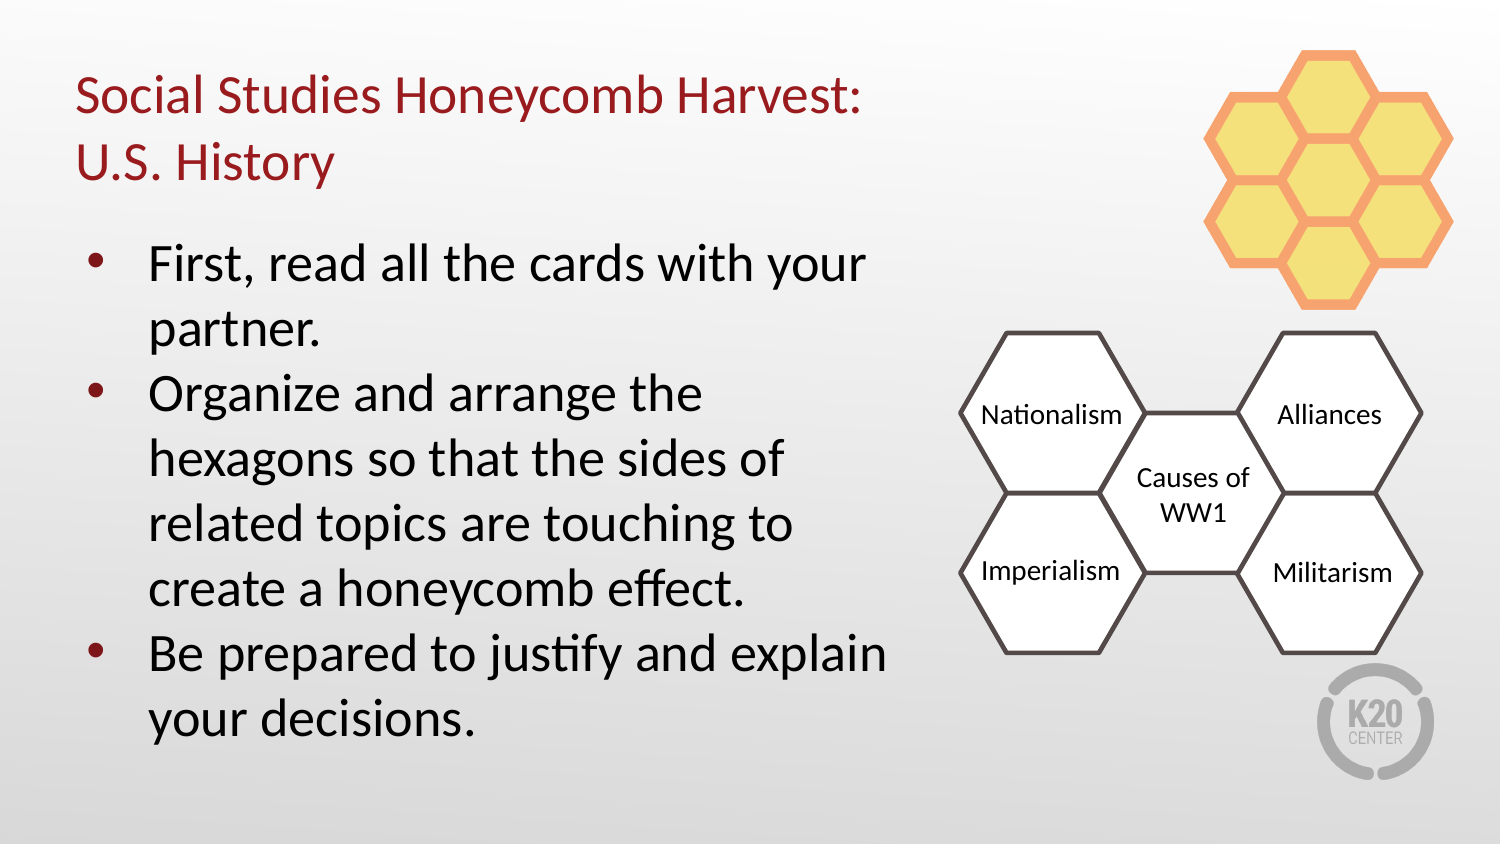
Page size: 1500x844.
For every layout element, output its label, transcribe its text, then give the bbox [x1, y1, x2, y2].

picture [1202, 50, 1455, 310]
text_box First, read all the cards with your partner. Organize and arrange the hexagons so that the sides of related topics are touching to create a honeycomb effect. Be prepared to justify and explain your decisions. [58, 212, 911, 774]
picture [1300, 646, 1451, 797]
title Social Studies Honeycomb Harvest: U.S. History [75, 50, 1200, 191]
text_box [959, 332, 1426, 654]
